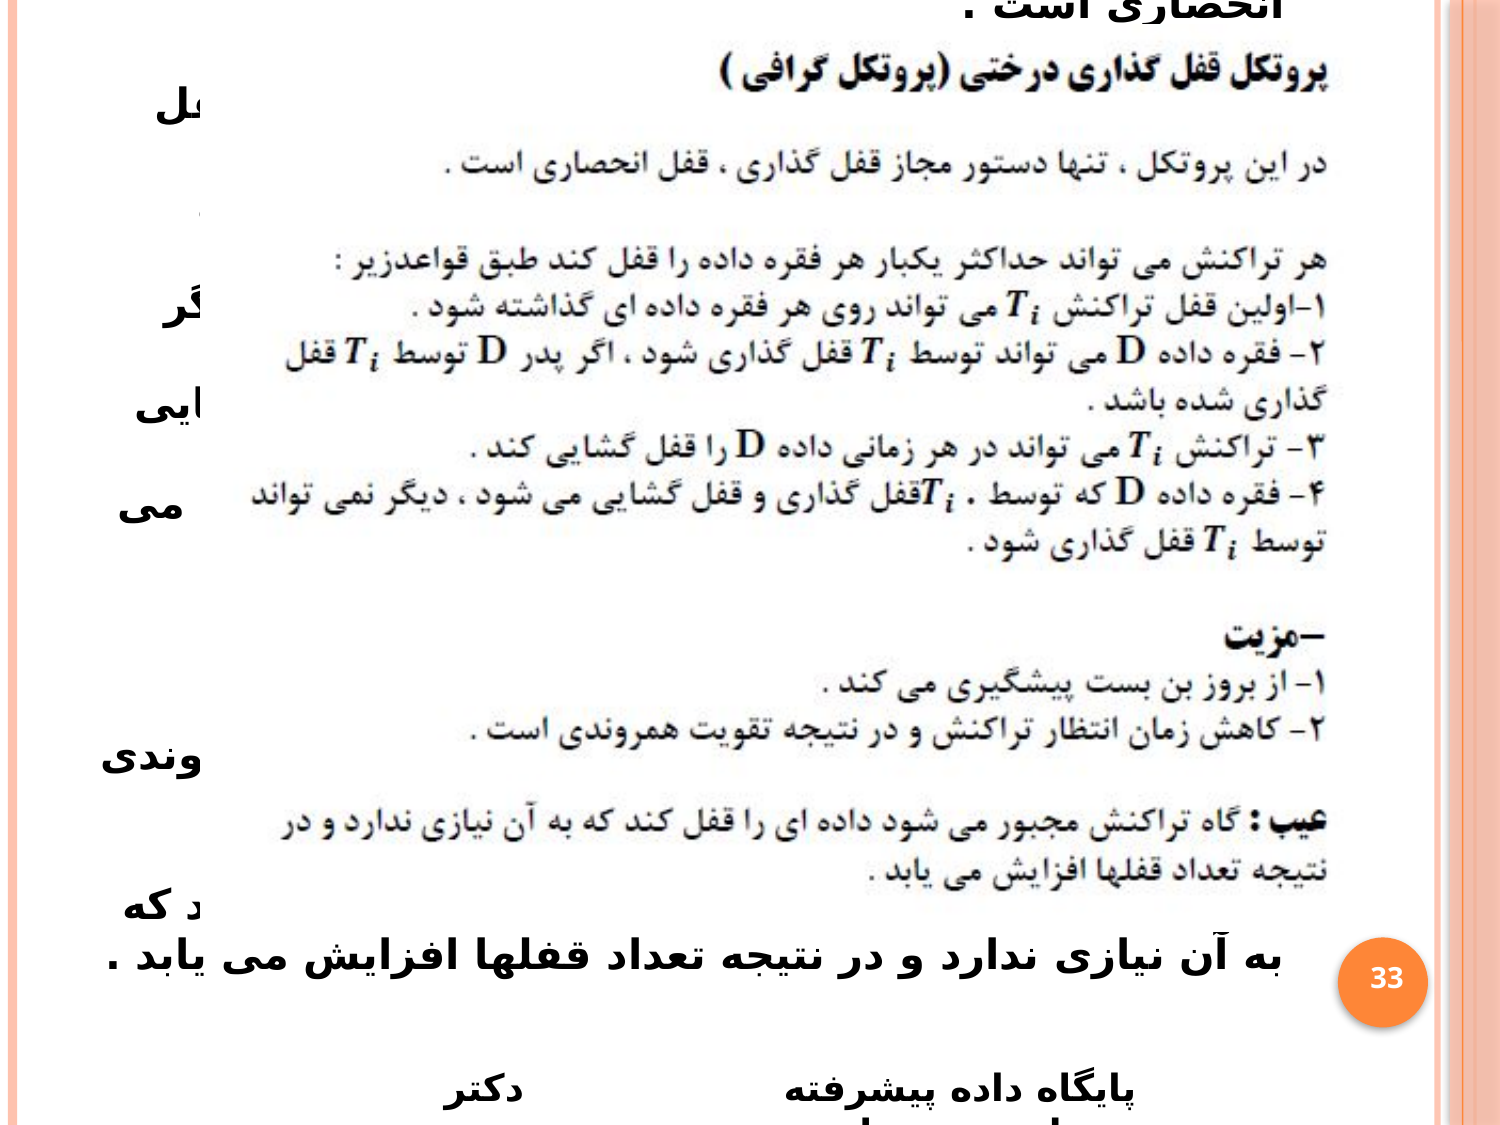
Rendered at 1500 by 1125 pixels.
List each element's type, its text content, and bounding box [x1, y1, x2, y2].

picture [199, 24, 1363, 933]
slide_number 33 [1337, 936, 1438, 1023]
